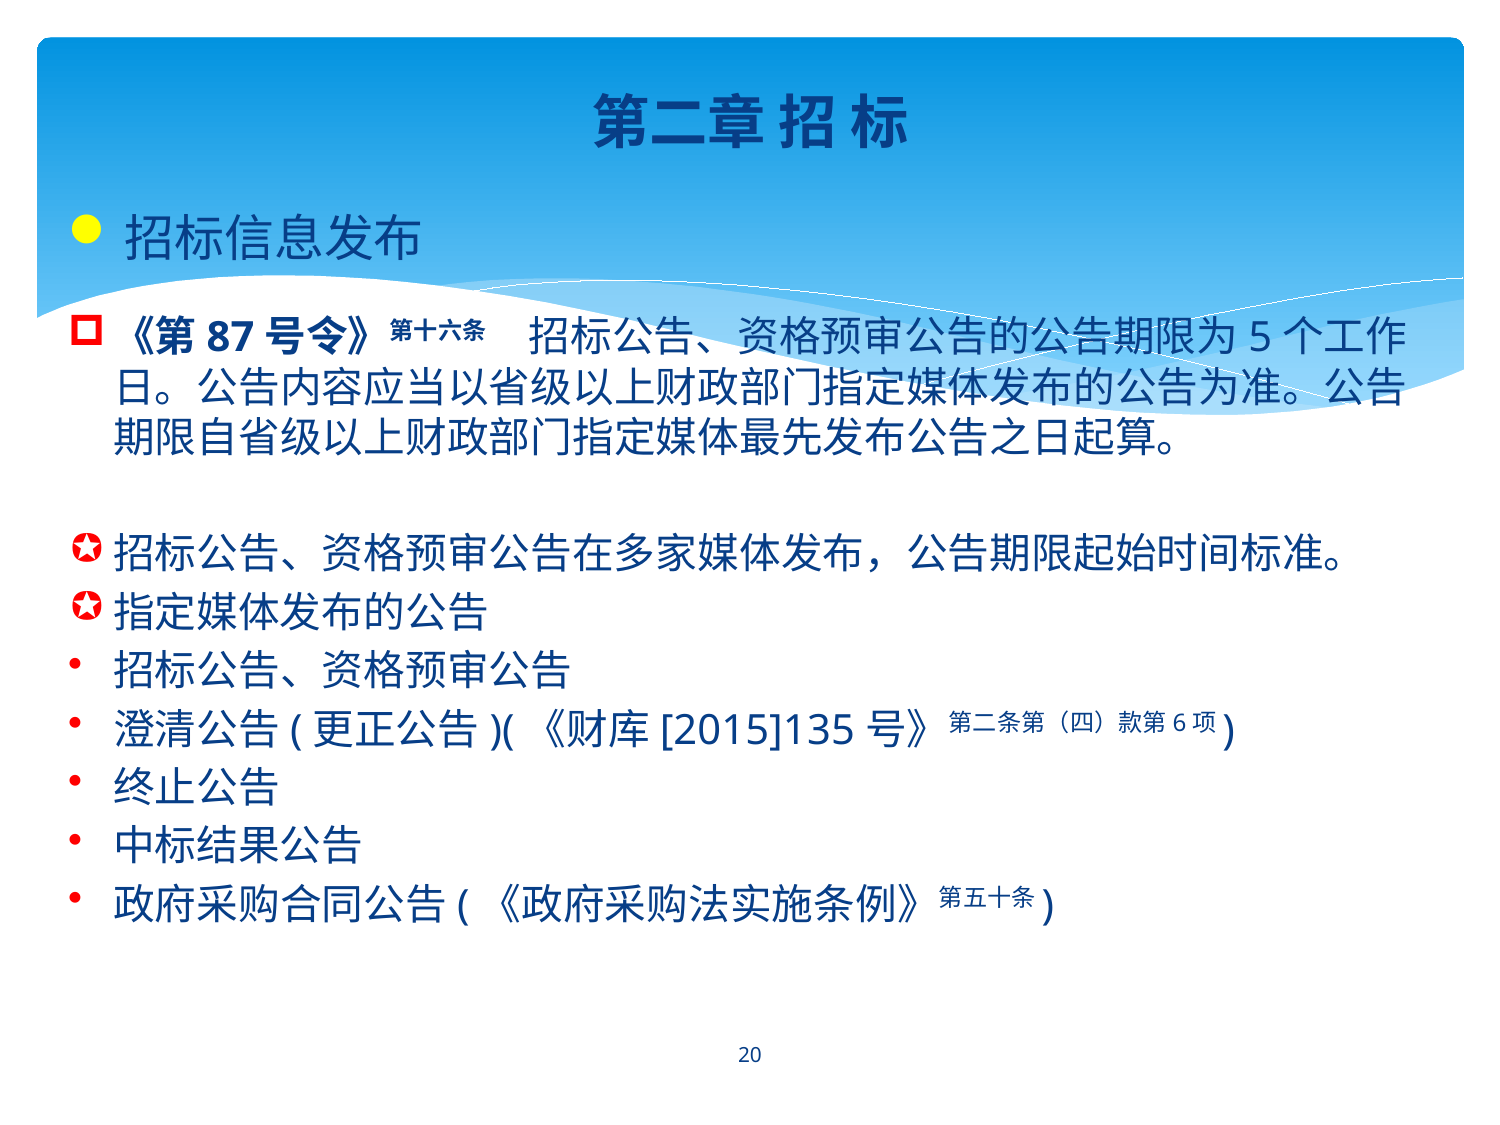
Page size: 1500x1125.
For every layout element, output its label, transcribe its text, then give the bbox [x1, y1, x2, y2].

text_box 招标信息发布 [53, 198, 1425, 274]
list 《第87号令》第十六条 招标公告、资格预审公告的公告期限为5个工作日。公告内容应当以省级以上财政部门指定媒体发布的公告为准。公告期限自省级以上财政部门指定媒体最先发布公告之日起算。 招标公告、资格预审公告在多家媒体发布，公告期限起始时间标准。 指定媒体发布的公告 招标公告、资格预审公告 澄清公告(更正公告)(《财库[2015]135号》第二条第（四）款第6项) 终止公告 中标结果公告 政府采购合同公告(《政府采购法实施条例》第五十条) [53, 302, 1436, 1024]
slide_number 20 [654, 1025, 846, 1086]
text_box 第二章 招 标 [74, 55, 1425, 185]
